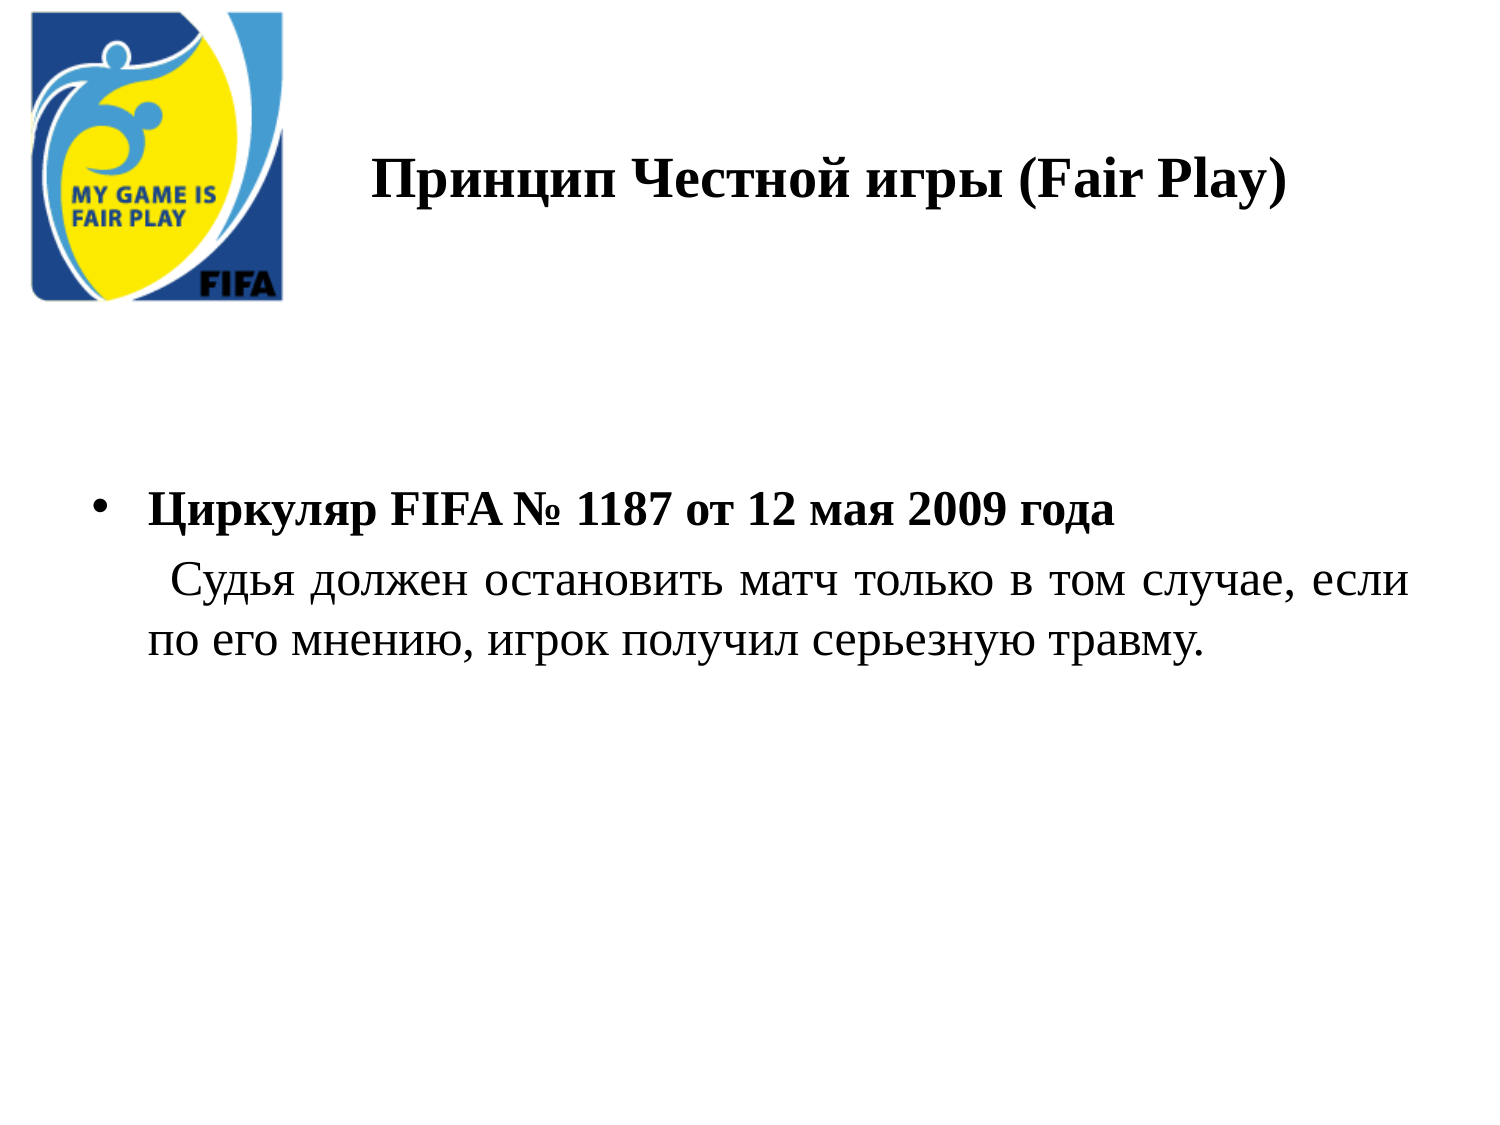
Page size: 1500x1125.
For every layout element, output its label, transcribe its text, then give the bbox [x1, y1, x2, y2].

title Принцип Честной игры (Fair Play) [316, 44, 1426, 233]
list Циркуляр FIFA № 1187 от 12 мая 2009 года Судья должен остановить матч только в том случае, если по его мнению, игрок получил серьезную травму. [76, 467, 1426, 1006]
picture [0, 0, 313, 313]
